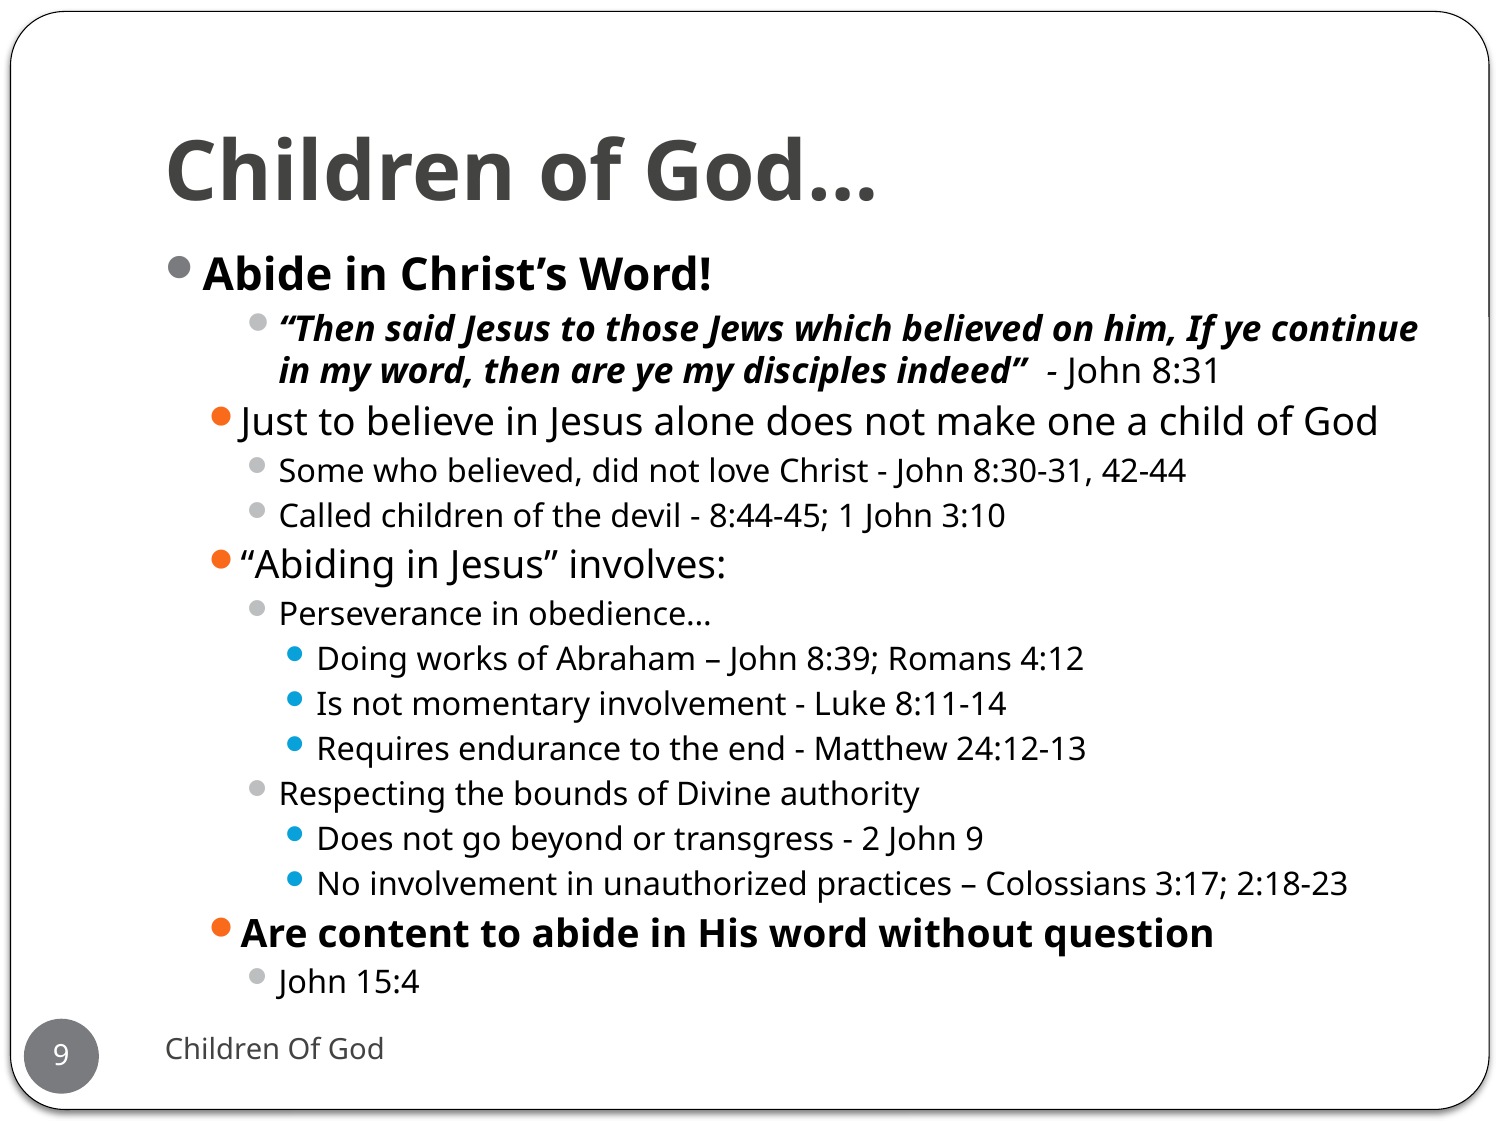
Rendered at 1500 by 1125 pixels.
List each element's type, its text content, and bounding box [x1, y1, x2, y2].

title Children of God… [150, 45, 1425, 233]
slide_number 9 [23, 1018, 99, 1094]
list Abide in Christ’s Word! “Then said Jesus to those Jews which believed on him, If ye continue in my word, then are ye my disciples indeed” - John 8:31 Just to believe in Jesus alone does not make one a child of God Some who believed, did not love Christ - John 8:30-31, 42-44 Called children of the devil - 8:44-45; 1 John 3:10 “Abiding in Jesus” involves: Perseverance in obedience… Doing works of Abraham – John 8:39; Romans 4:12 Is not momentary involvement - Luke 8:11-14 Requires endurance to the end - Matthew 24:12-13 Respecting the bounds of Divine authority Does not go beyond or transgress - 2 John 9 No involvement in unauthorized practices – Colossians 3:17; 2:18-23 Are content to abide in His word without question John 15:4 [150, 237, 1438, 1025]
footer Children Of God [150, 1012, 800, 1088]
